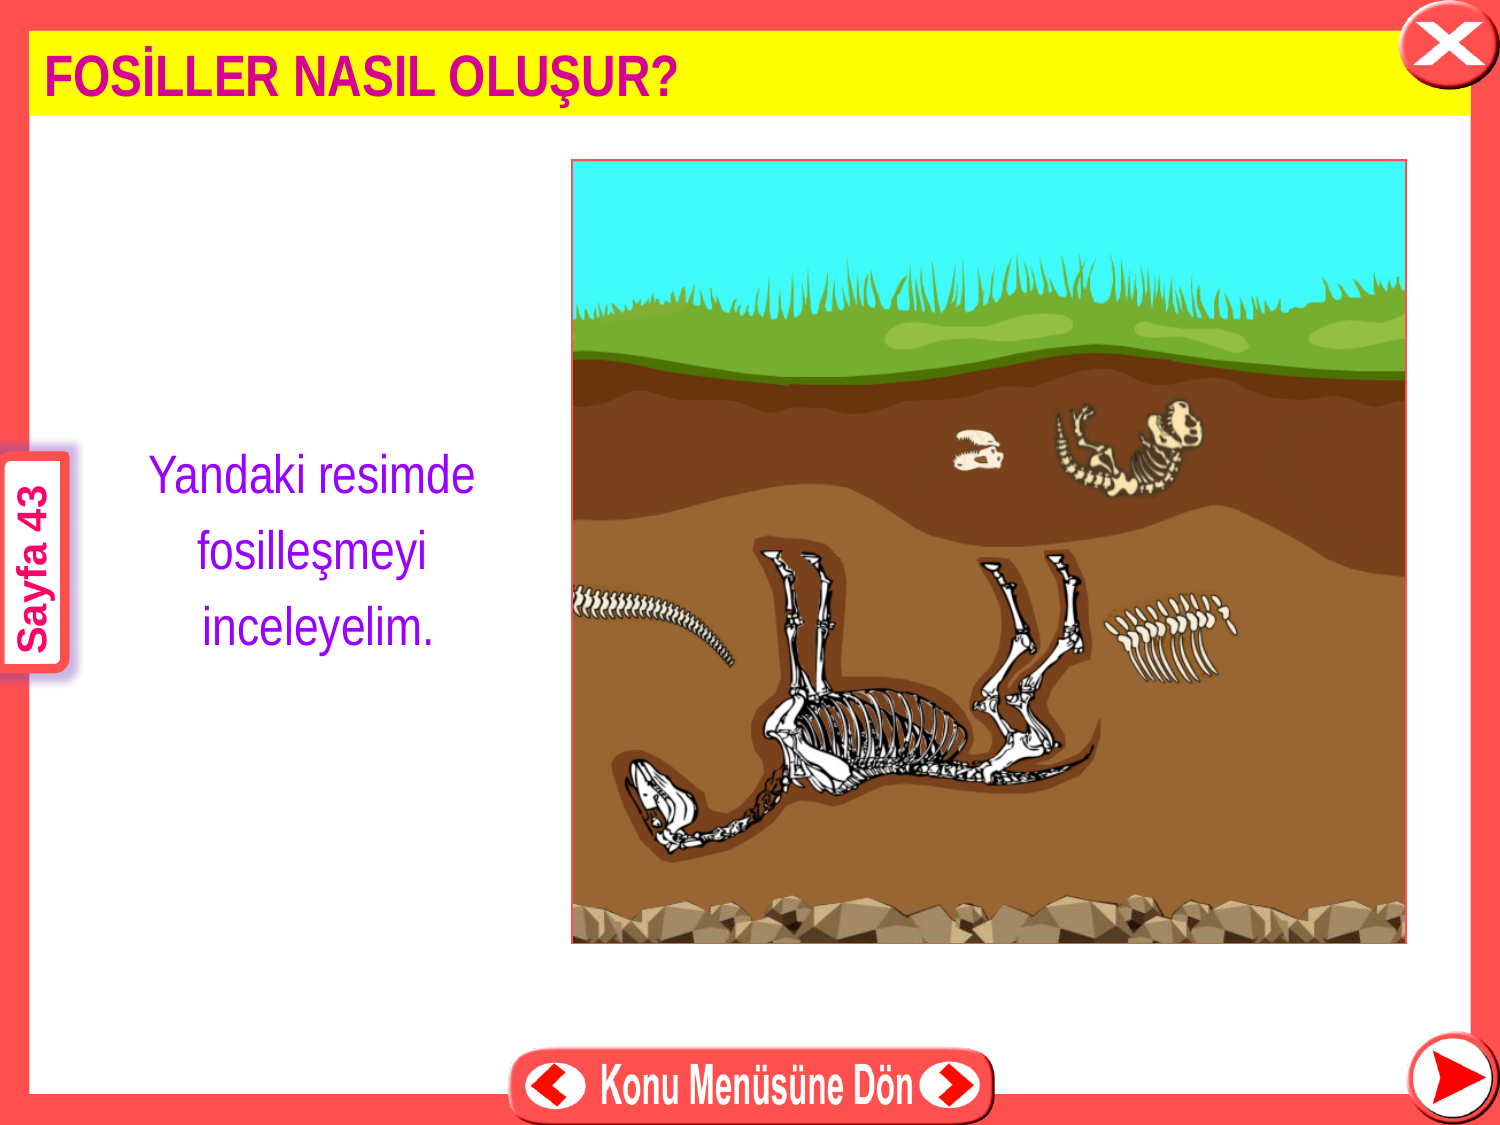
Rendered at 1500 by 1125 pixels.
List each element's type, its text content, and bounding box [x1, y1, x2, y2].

text_box FOSİLLER NASIL OLUŞUR? [29, 30, 1471, 116]
text_box Sayfa 43 [0, 470, 63, 670]
text_box [0, 454, 67, 668]
picture [1397, 0, 1500, 91]
picture [1405, 1029, 1500, 1125]
text_box Yandaki resimde fosilleşmeyi inceleyelim. [123, 432, 514, 664]
picture [507, 1046, 995, 1125]
picture [572, 160, 1406, 944]
text_box [27, 29, 1473, 1096]
